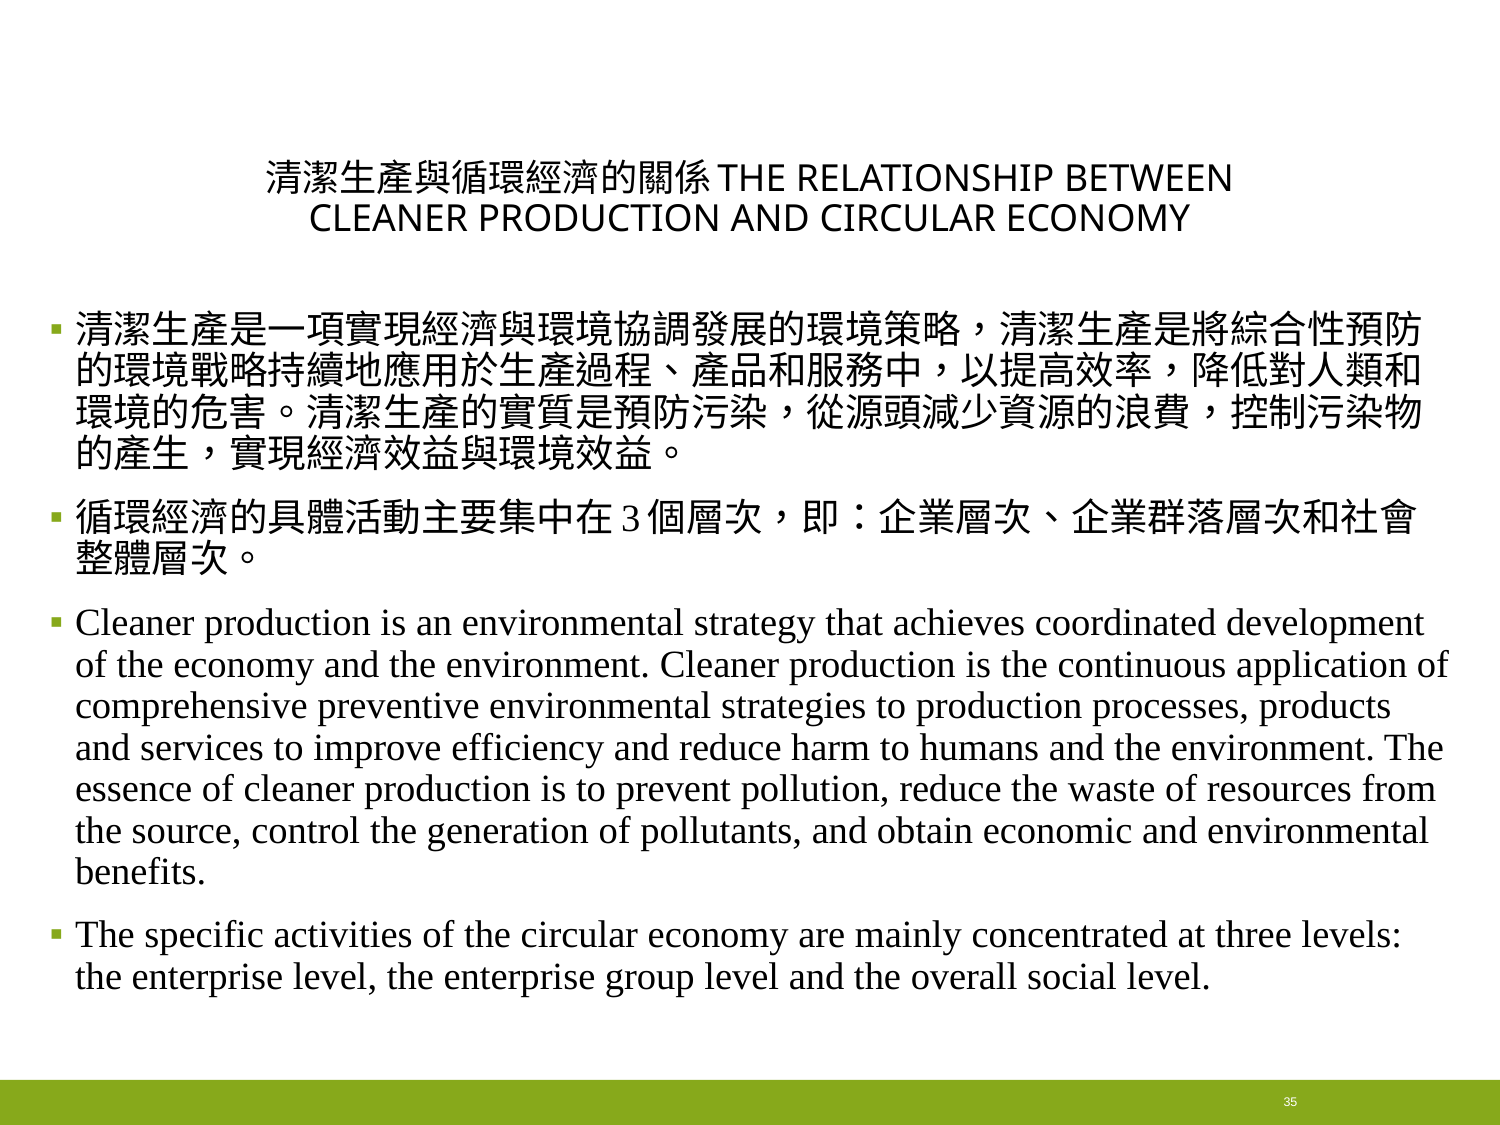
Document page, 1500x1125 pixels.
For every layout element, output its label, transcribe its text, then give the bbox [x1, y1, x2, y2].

list 清潔生產是一項實現經濟與環境協調發展的環境策略，清潔生產是將綜合性預防的環境戰略持續地應用於生產過程、產品和服務中，以提高效率，降低對人類和環境的危害。清潔生產的實質是預防污染，從源頭減少資源的浪費，控制污染物的產生，實現經濟效益與環境效益。 循環經濟的具體活動主要集中在3個層次，即：企業層次、企業群落層次和社會整體層次。 Cleaner production is an environmental strategy that achieves coordinated development of the economy and the environment. Cleaner production is the continuous application of comprehensive preventive environmental strategies to production processes, products and services to improve efficiency and reduce harm to humans and the environment. The essence of cleaner production is to prevent pollution, reduce the waste of resources from the source, control the generation of pollutants, and obtain economic and environmental benefits. The specific activities of the circular economy are mainly concentrated at three levels: the enterprise level, the enterprise group level and the overall social level. [29, 302, 1471, 1013]
slide_number 35 [1217, 1082, 1313, 1121]
title 清潔生產與循環經濟的關係The relationship between cleaner production and circular economy [187, 149, 1313, 247]
